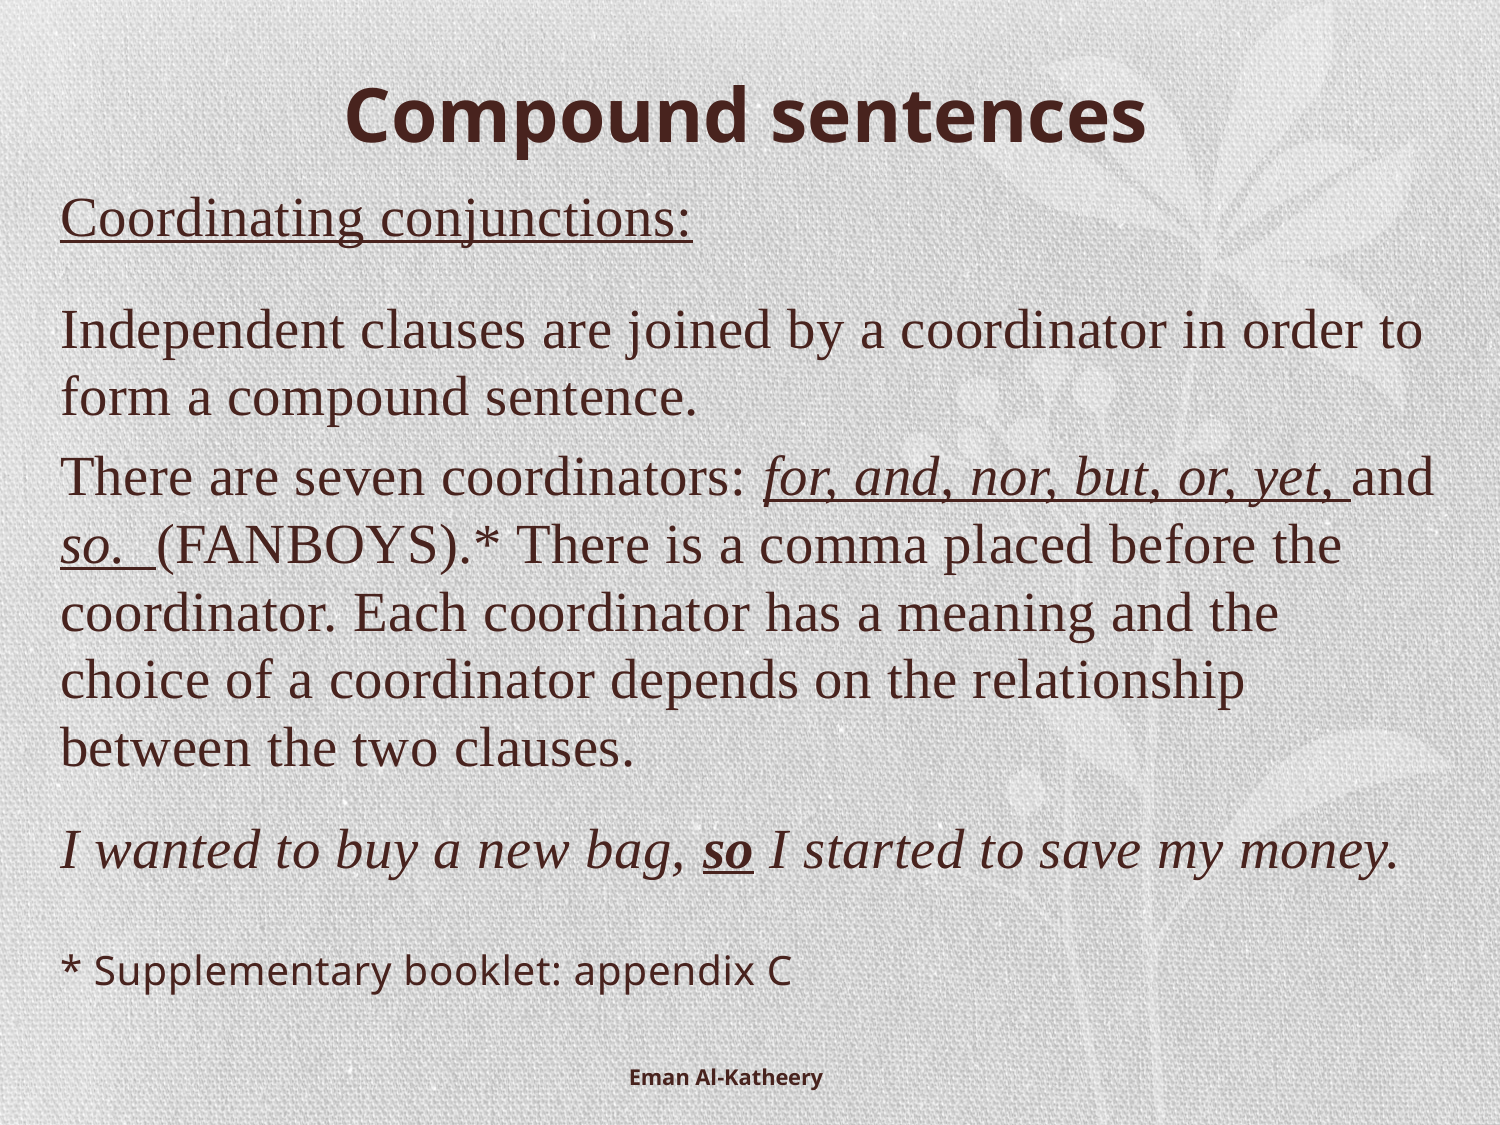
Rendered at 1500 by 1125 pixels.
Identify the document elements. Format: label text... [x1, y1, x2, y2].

list Coordinating conjunctions: Independent clauses are joined by a coordinator in order to form a compound sentence. There are seven coordinators: for, and, nor, but, or, yet, and so. (FANBOYS).* There is a comma placed before the coordinator. Each coordinator has a meaning and the choice of a coordinator depends on the relationship between the two clauses. I wanted to buy a new bag, so I started to save my money. * Supplementary booklet: appendix C [45, 172, 1455, 1059]
footer Eman Al-Katheery [614, 1054, 1285, 1103]
title Compound sentences [41, 30, 1451, 166]
